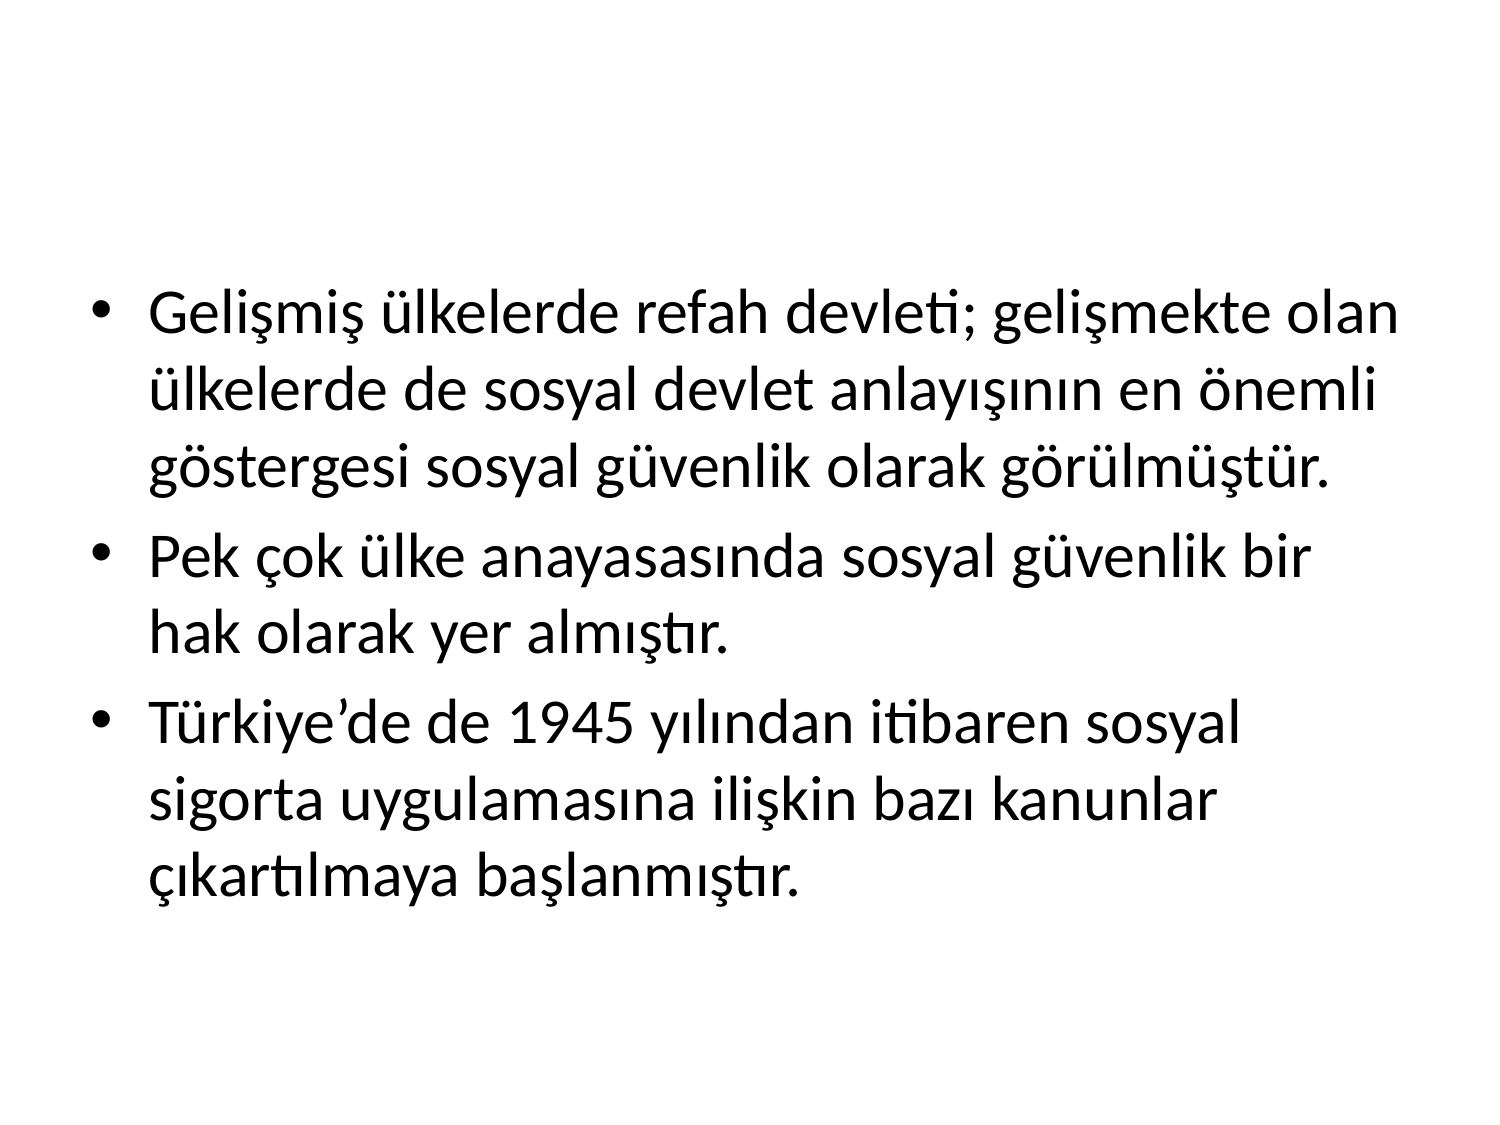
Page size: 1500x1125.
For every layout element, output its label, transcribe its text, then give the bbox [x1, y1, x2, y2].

list Gelişmiş ülkelerde refah devleti; gelişmekte olan ülkelerde de sosyal devlet anlayışının en önemli göstergesi sosyal güvenlik olarak görülmüştür. Pek çok ülke anayasasında sosyal güvenlik bir hak olarak yer almıştır. Türkiye’de de 1945 yılından itibaren sosyal sigorta uygulamasına ilişkin bazı kanunlar çıkartılmaya başlanmıştır. [75, 262, 1425, 1005]
